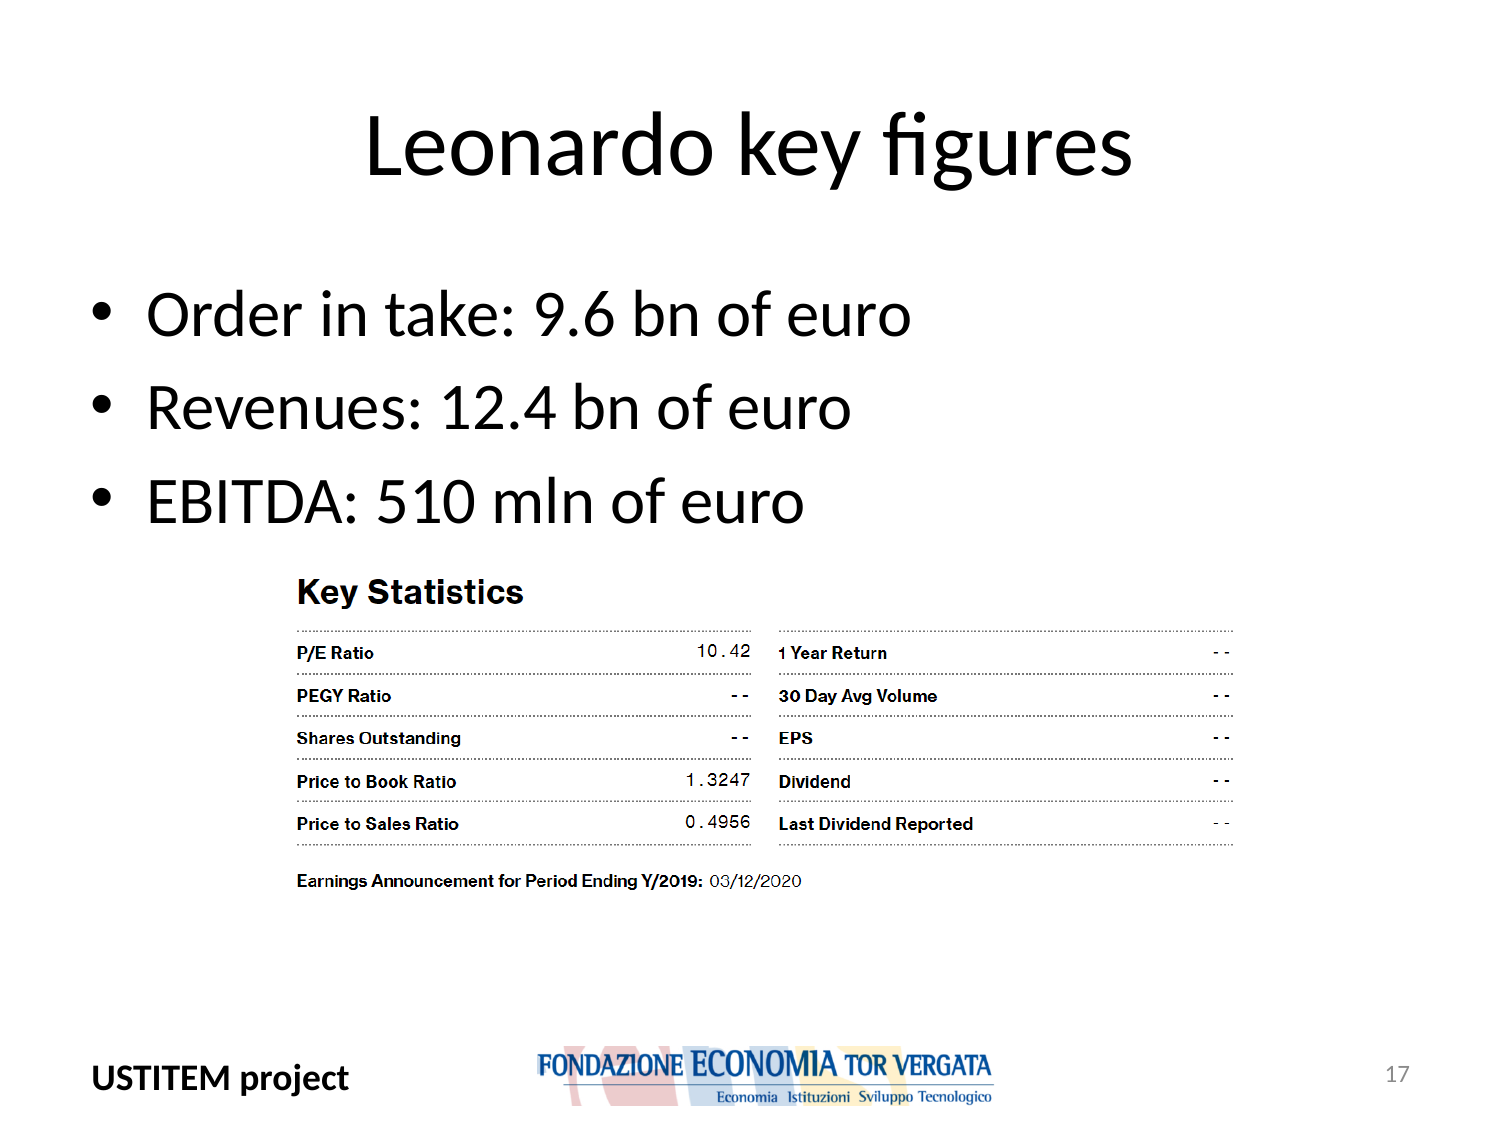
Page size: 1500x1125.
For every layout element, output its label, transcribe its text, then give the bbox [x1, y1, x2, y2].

slide_number 17 [1074, 1042, 1425, 1103]
list Order in take: 9.6 bn of euro Revenues: 12.4 bn of euro EBITDA: 510 mln of euro [75, 262, 1425, 1005]
title Leonardo key figures [75, 45, 1425, 233]
picture [293, 574, 1252, 914]
picture [537, 1046, 995, 1106]
